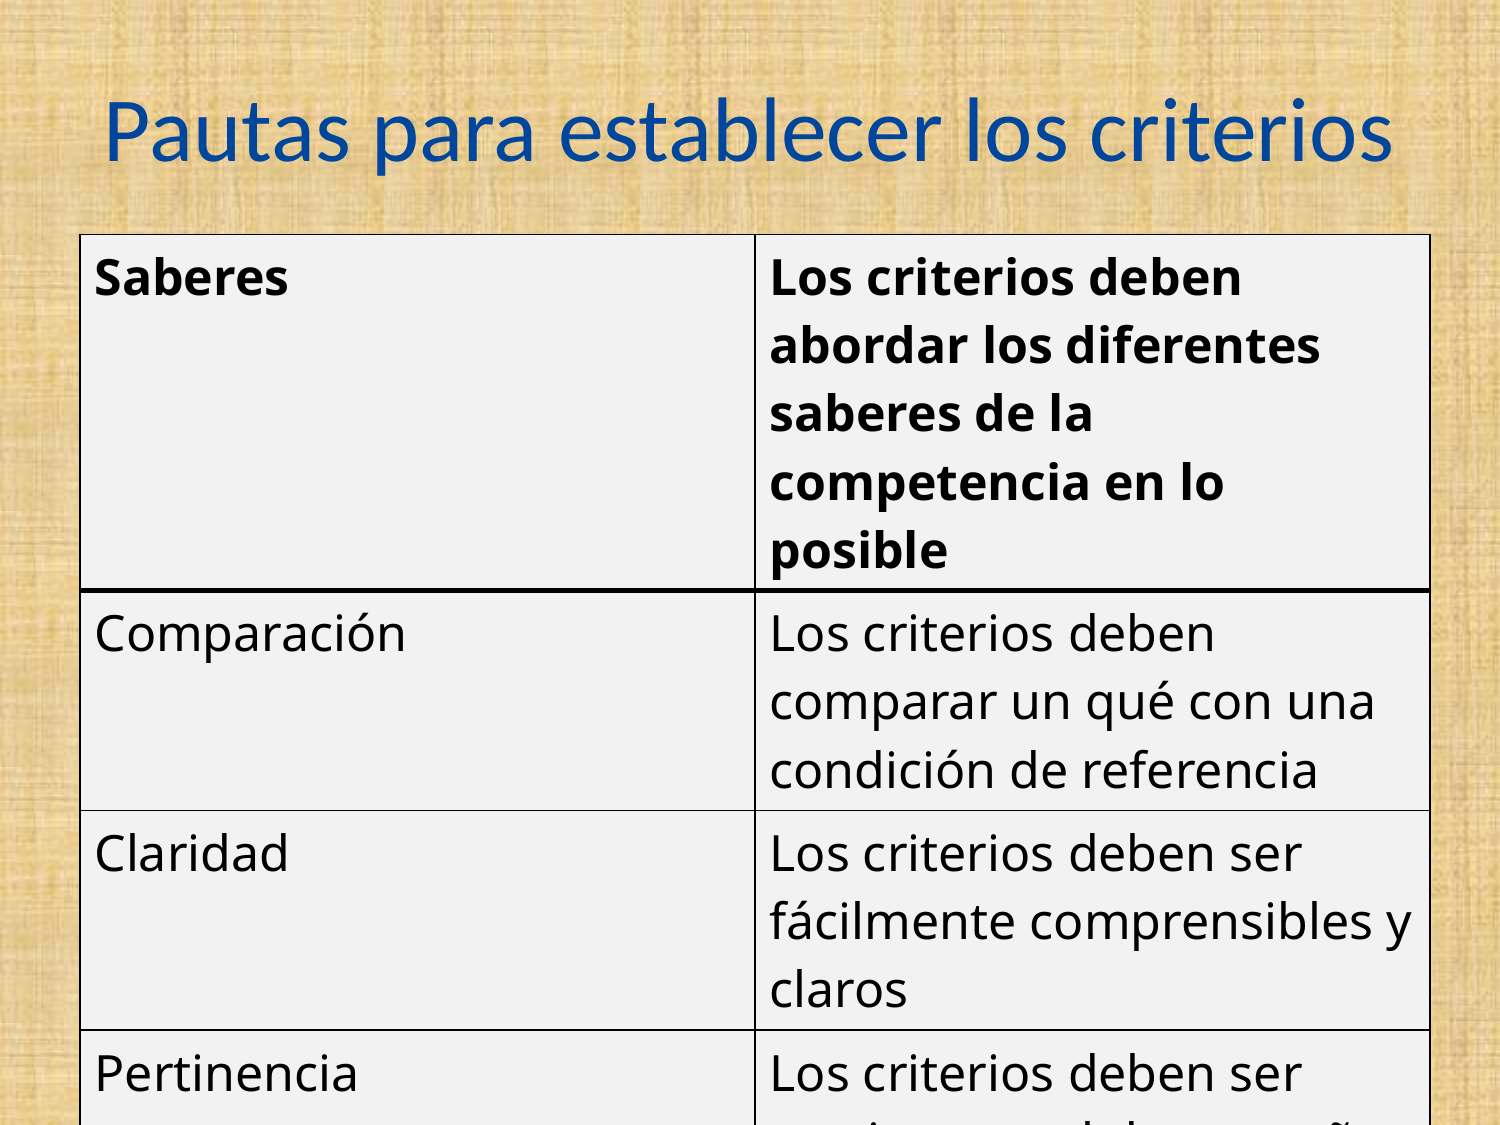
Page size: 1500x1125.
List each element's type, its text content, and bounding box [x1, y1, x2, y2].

table_cell Los criterios deben comparar un qué con una condición de referencia [756, 593, 1429, 810]
title Pautas para establecer los criterios [75, 45, 1425, 233]
table_cell Los criterios deben ser pertinentes al desempeño profesional idóneo [756, 1031, 1429, 1125]
table_header Los criterios deben abordar los diferentes saberes de la competencia en lo posible [756, 235, 1429, 588]
table_header Saberes [81, 235, 754, 588]
table_cell Claridad [81, 811, 754, 1029]
table_cell Comparación [81, 593, 754, 810]
picture [0, 0, 1500, 1125]
table_cell Pertinencia [81, 1031, 754, 1125]
table_cell Los criterios deben ser fácilmente comprensibles y claros [756, 811, 1429, 1029]
